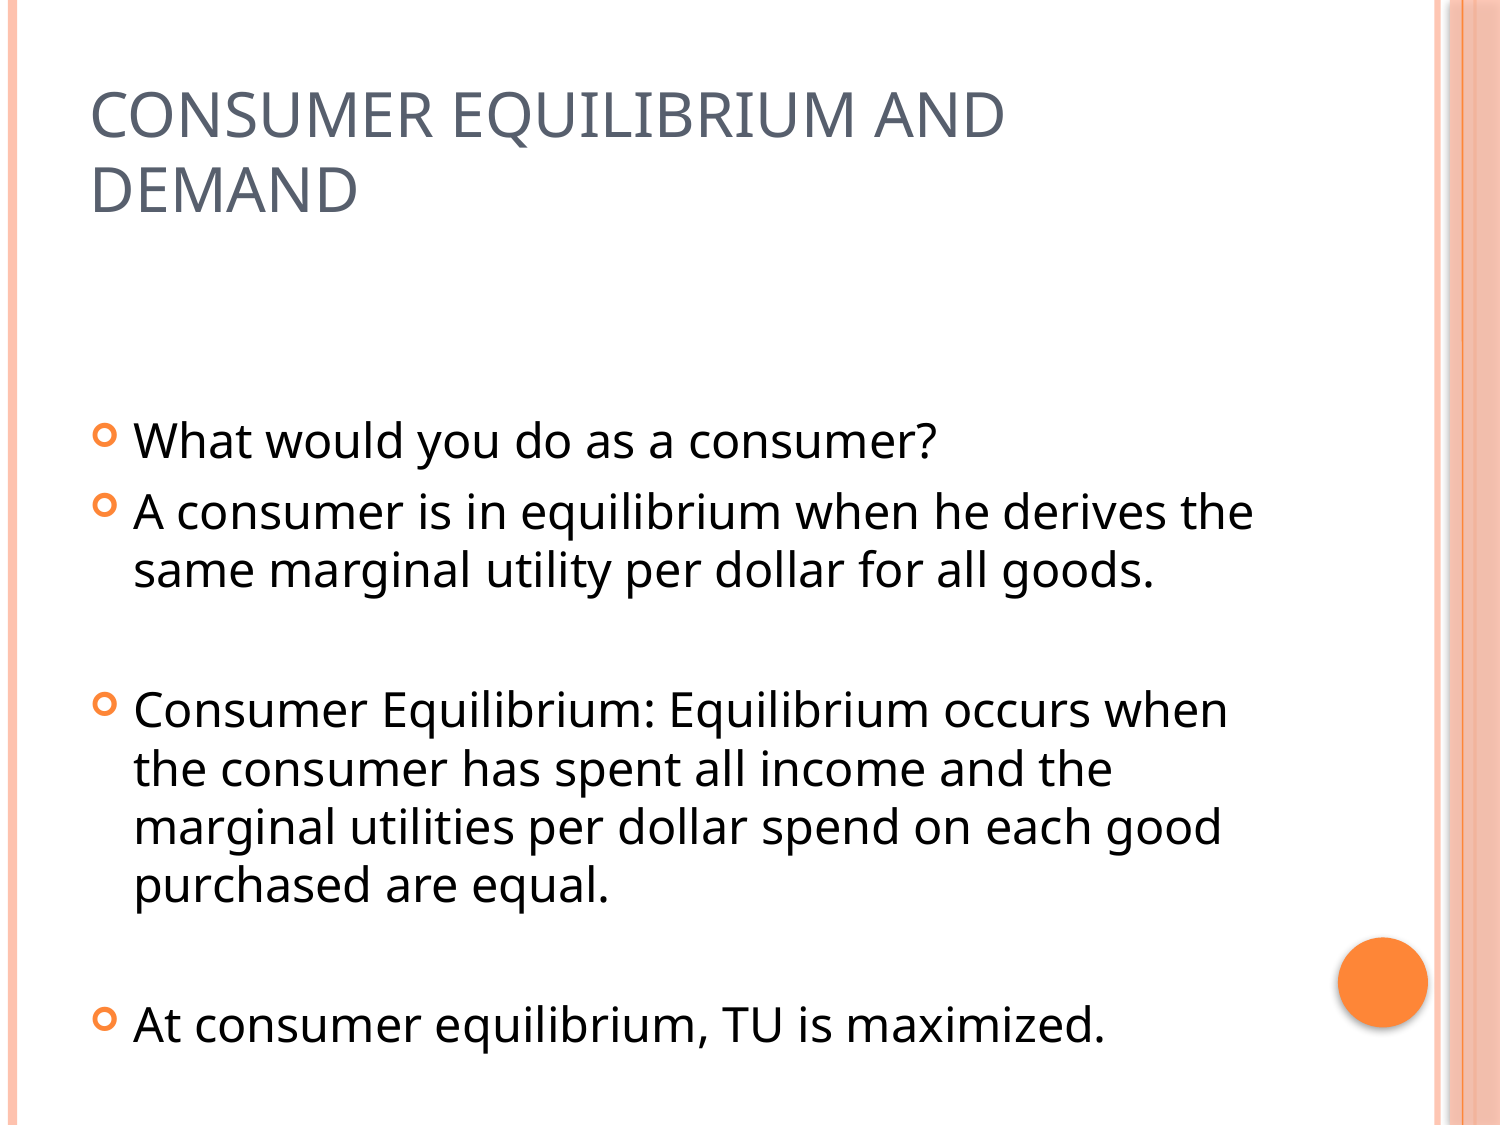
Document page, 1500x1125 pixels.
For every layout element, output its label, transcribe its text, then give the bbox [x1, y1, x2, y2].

title Consumer Equilibrium and Demand [75, 45, 1300, 233]
